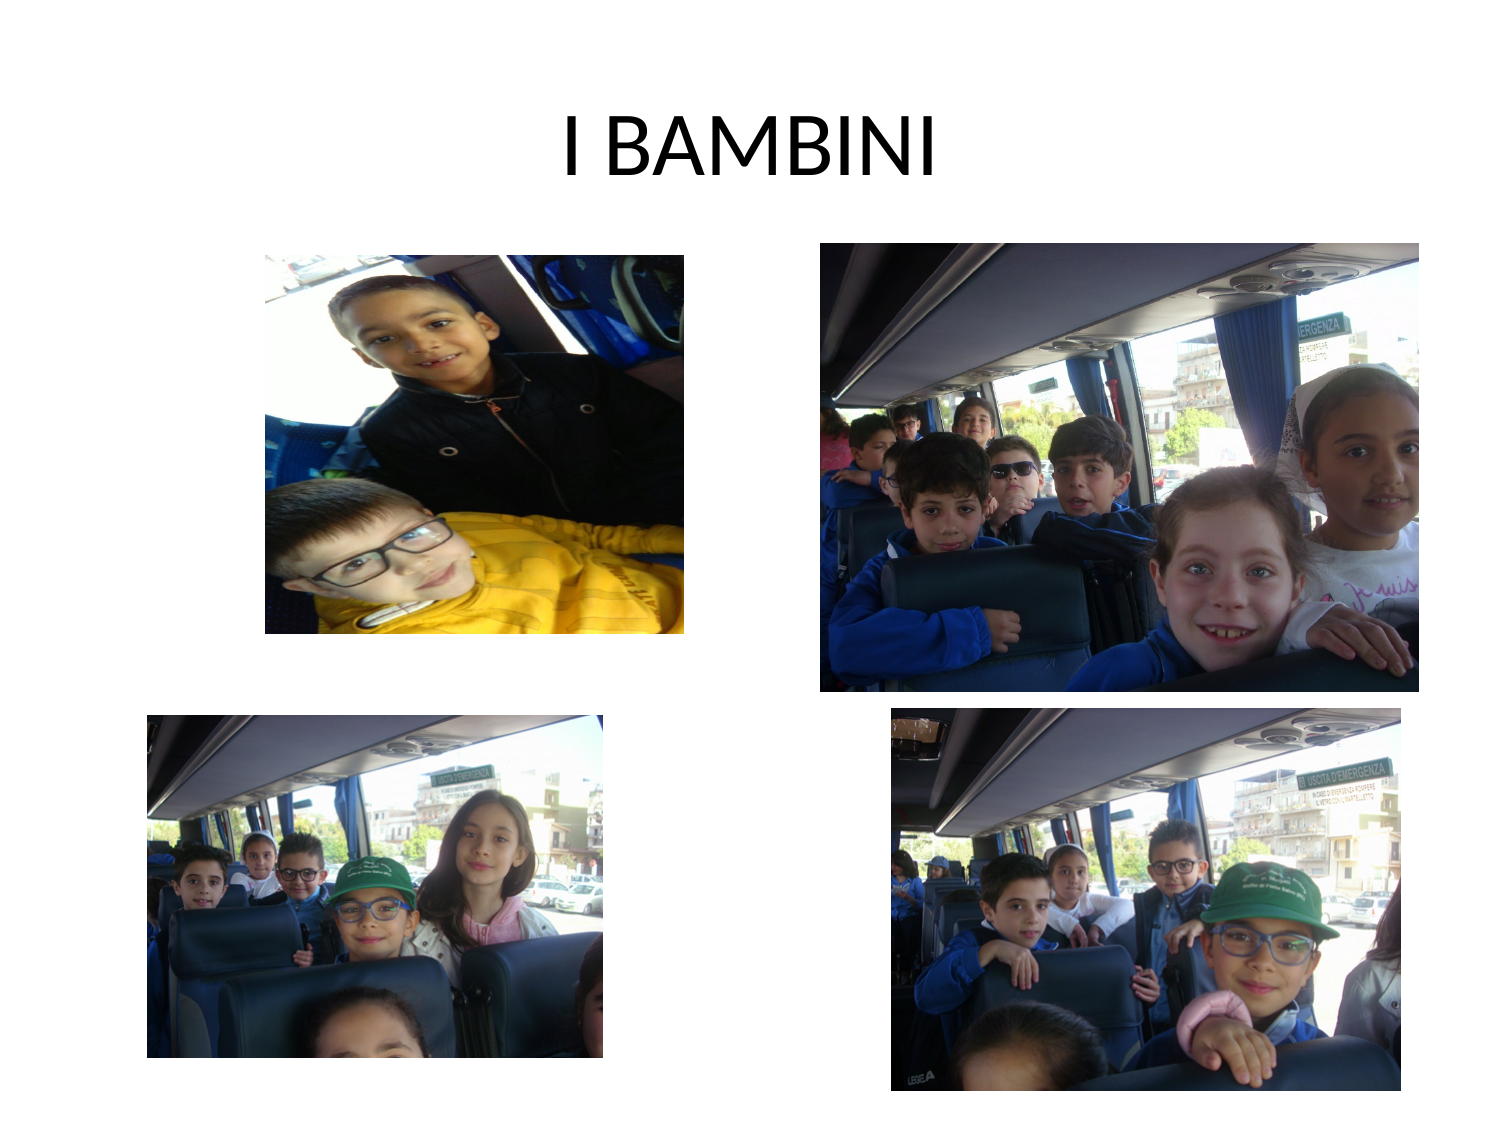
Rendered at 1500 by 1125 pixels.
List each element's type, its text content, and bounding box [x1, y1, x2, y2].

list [265, 255, 684, 634]
picture [820, 243, 1419, 692]
title I BAMBINI [75, 45, 1425, 233]
picture [147, 715, 603, 1058]
picture [891, 708, 1402, 1092]
